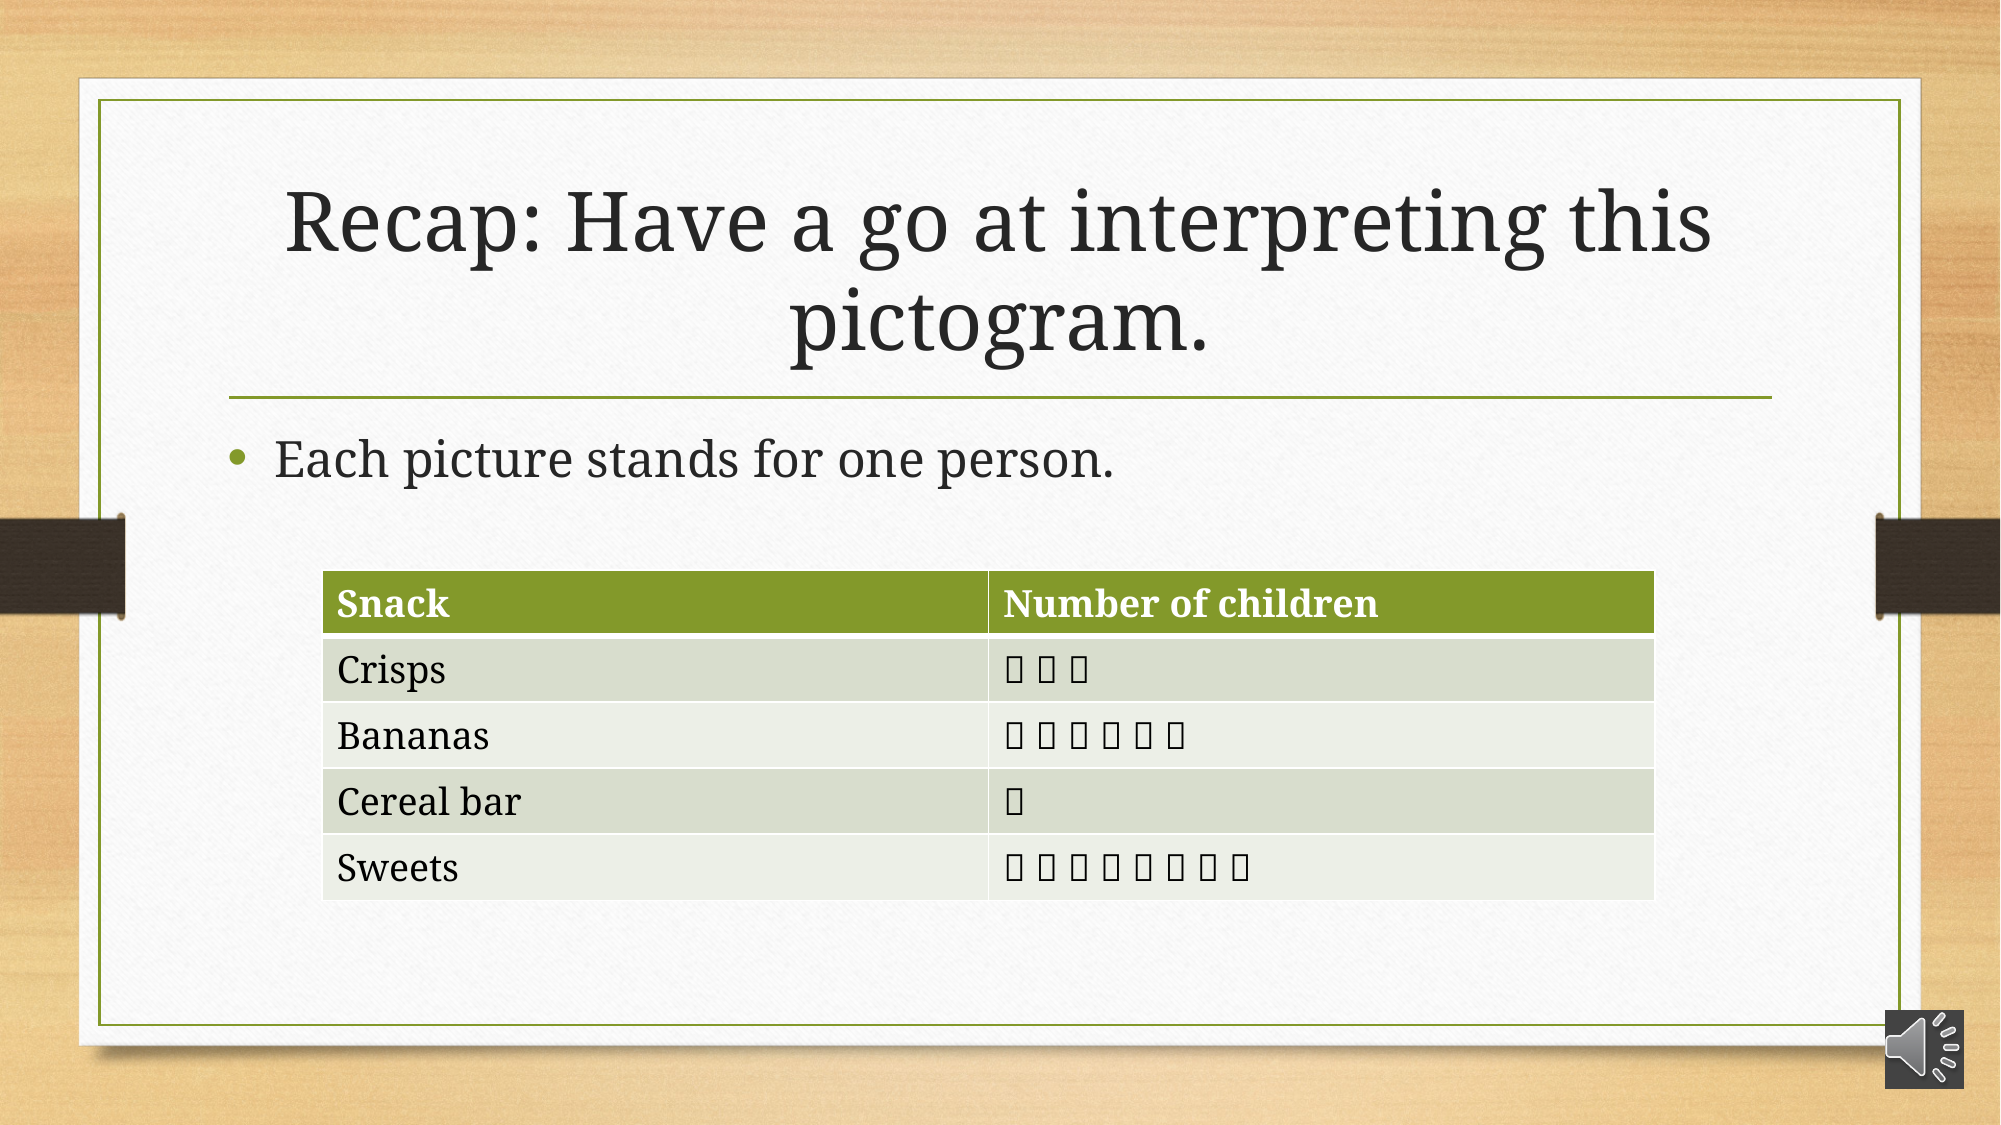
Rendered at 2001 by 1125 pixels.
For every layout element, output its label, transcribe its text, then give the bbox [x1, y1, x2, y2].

table_cell    [989, 639, 1654, 701]
table_cell Crisps [323, 639, 988, 701]
title Recap: Have a go at interpreting this pictogram. [212, 161, 1788, 375]
table_cell       [989, 703, 1654, 767]
table_cell         [989, 835, 1654, 900]
table_header Snack [323, 571, 988, 633]
picture [0, 0, 2001, 1125]
table_cell Bananas [323, 703, 988, 767]
table_cell  [989, 769, 1654, 833]
table_header Number of children [989, 571, 1654, 633]
list Each picture stands for one person. [212, 419, 1788, 964]
table_cell Cereal bar [323, 769, 988, 833]
table_cell Sweets [323, 835, 988, 900]
